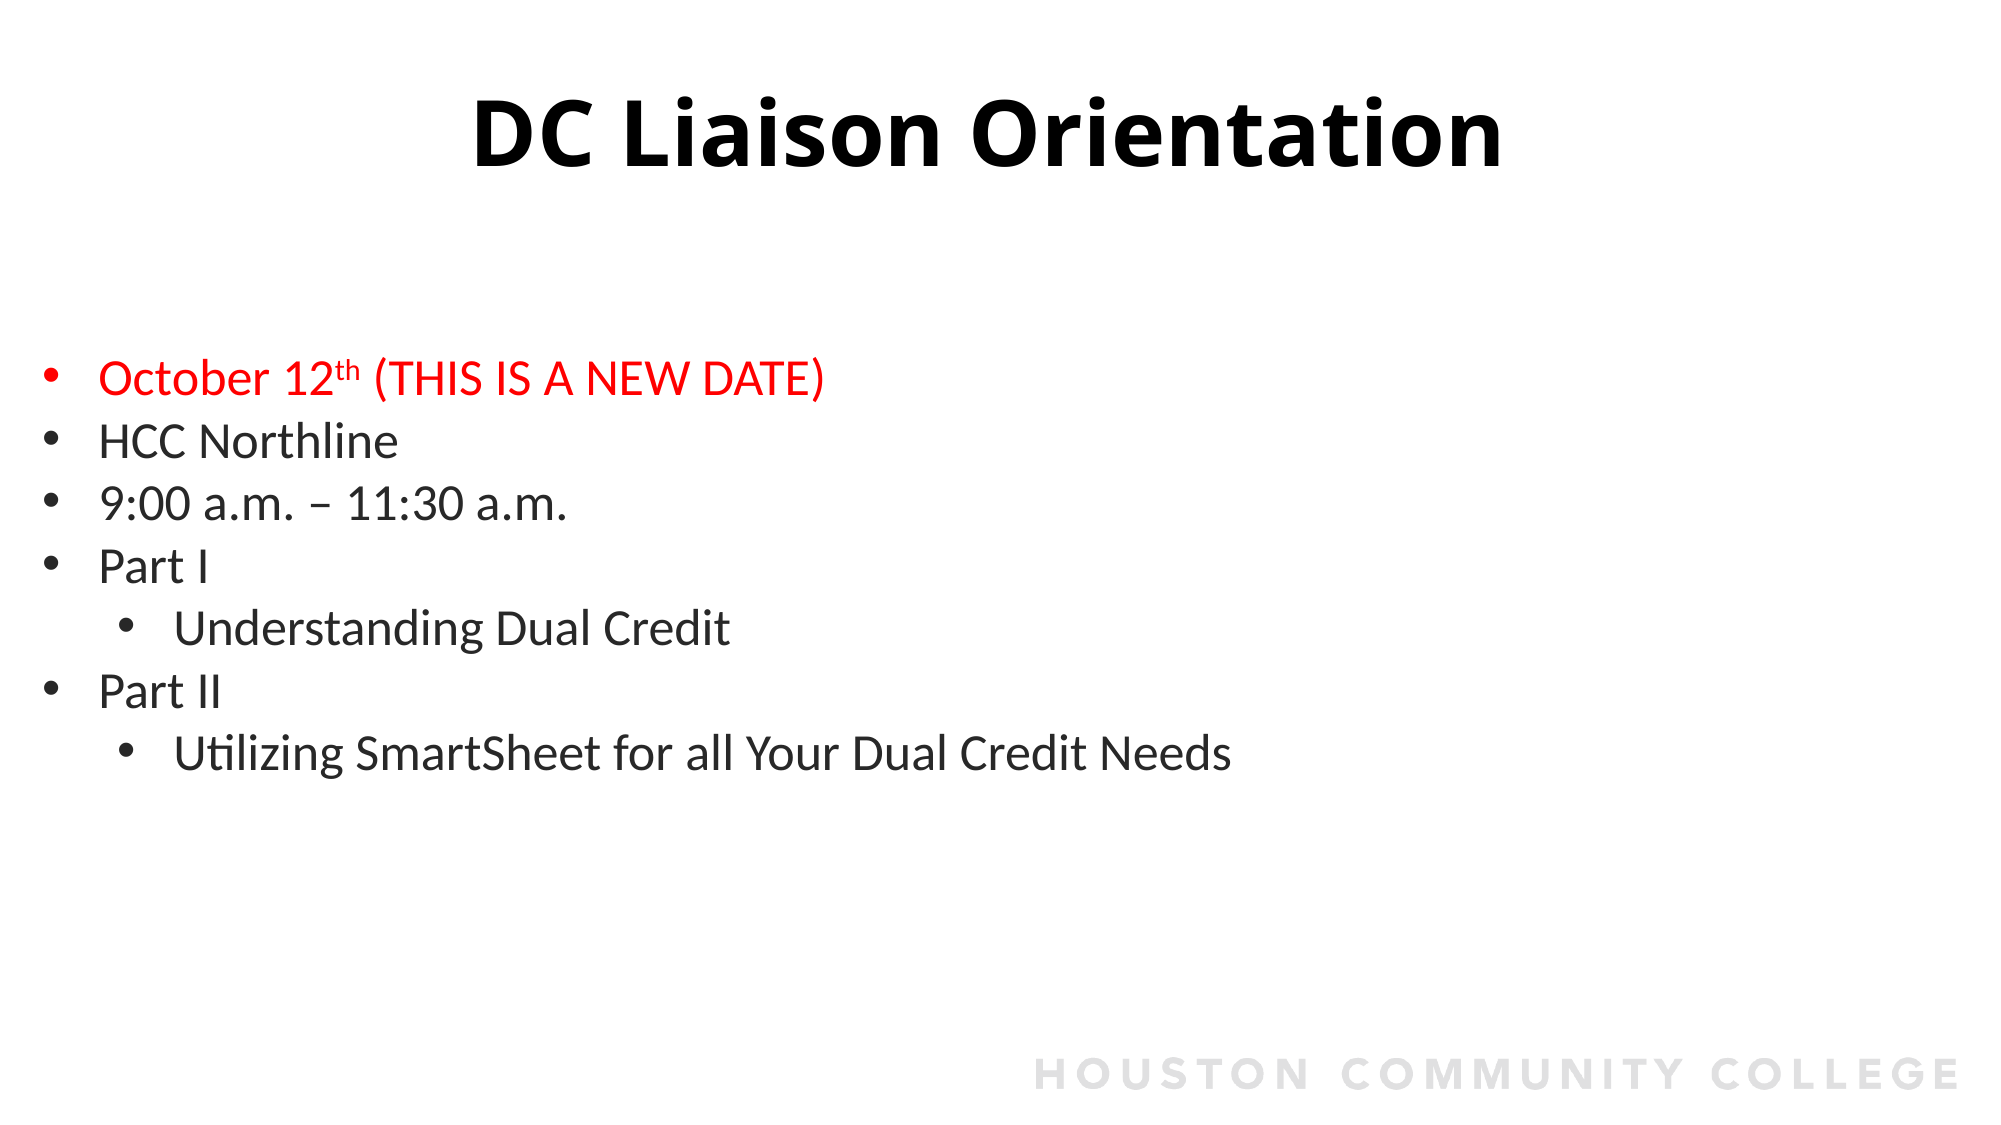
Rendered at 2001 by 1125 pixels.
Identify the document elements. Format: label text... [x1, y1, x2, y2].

title DC Liaison Orientation [137, 28, 1863, 246]
text_box October 12th (THIS IS A NEW DATE) HCC Northline 9:00 a.m. – 11:30 a.m. Part I Understanding Dual Credit Part II Utilizing SmartSheet for all Your Dual Credit Needs [27, 336, 1978, 851]
